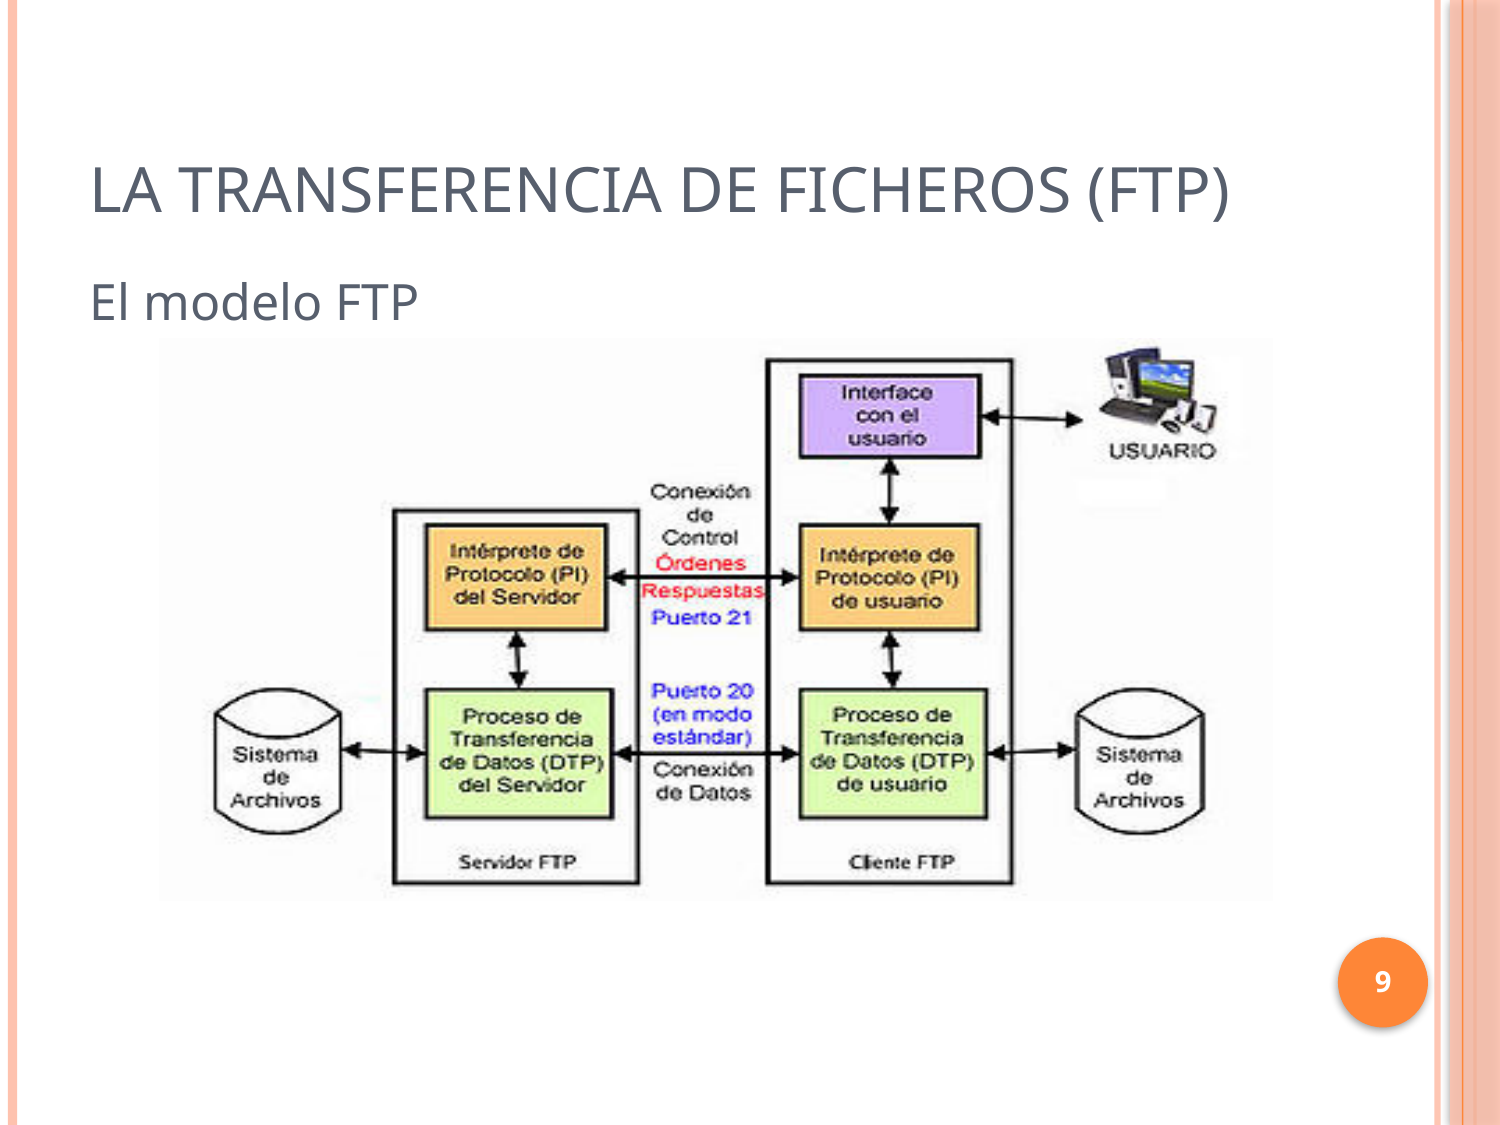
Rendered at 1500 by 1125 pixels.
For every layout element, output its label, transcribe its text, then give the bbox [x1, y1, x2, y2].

title La transferencia de ficheros (FTP) [75, 45, 1300, 233]
picture [158, 337, 1274, 902]
slide_number 9 [1333, 940, 1434, 1027]
list El modelo FTP [75, 262, 1300, 1062]
